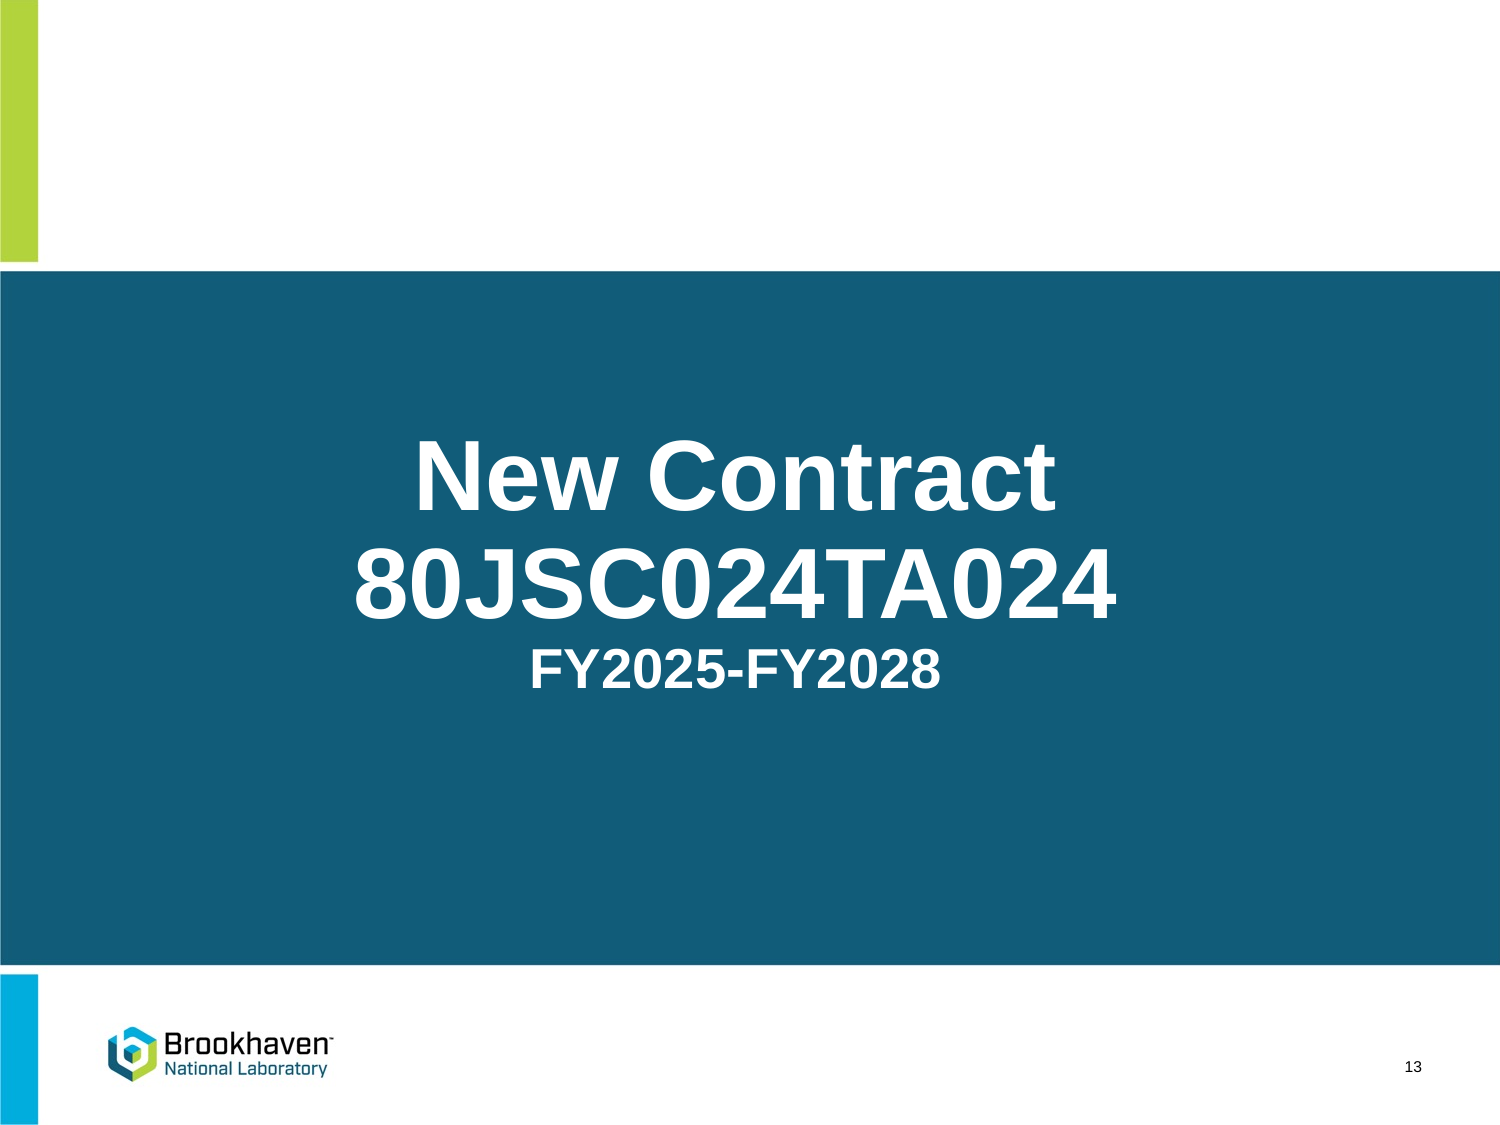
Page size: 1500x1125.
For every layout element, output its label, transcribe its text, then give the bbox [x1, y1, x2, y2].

slide_number 13 [1376, 1036, 1430, 1097]
picture [0, 0, 1500, 1125]
title New Contract 80JSC024TA024 FY2025-FY2028 [100, 416, 1372, 737]
